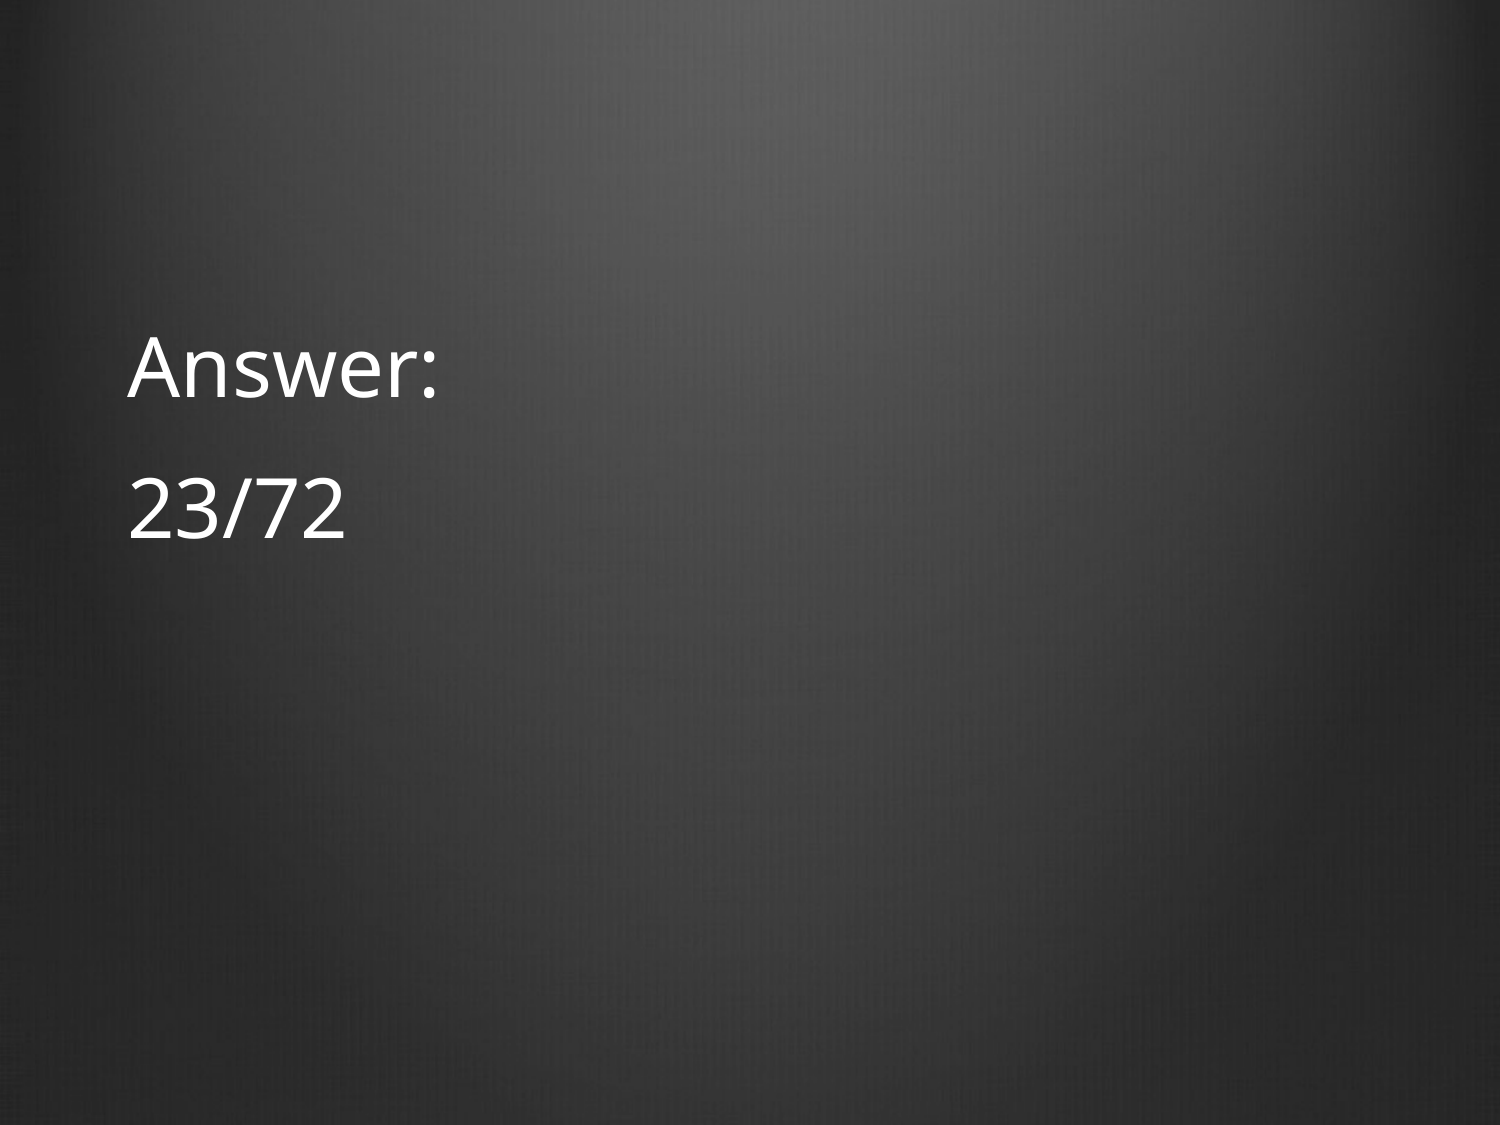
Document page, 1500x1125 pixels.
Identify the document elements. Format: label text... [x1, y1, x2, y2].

list Answer: 23/72 [112, 306, 1388, 1005]
